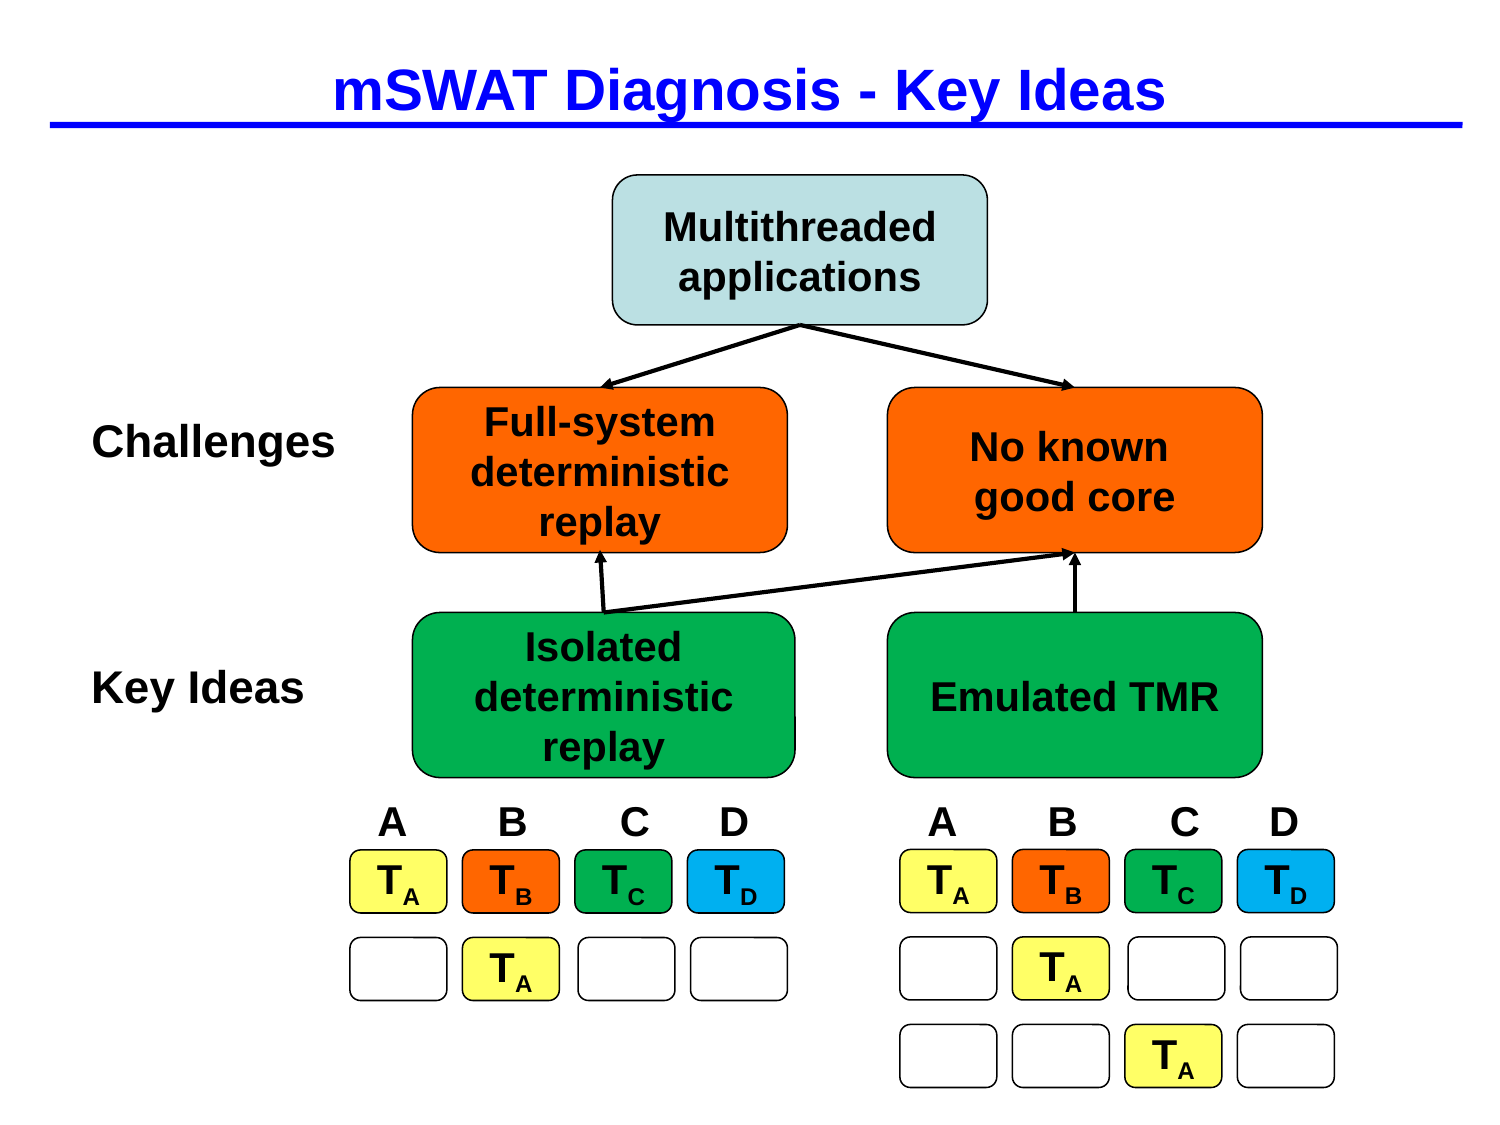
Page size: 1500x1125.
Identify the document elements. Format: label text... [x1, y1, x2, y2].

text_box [899, 936, 1338, 1001]
title mSWAT Diagnosis - Key Ideas [0, 24, 1500, 151]
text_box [899, 1024, 1335, 1088]
text_box Key Ideas [76, 650, 321, 720]
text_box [668, 255, 732, 457]
text_box Emulated TMR [887, 612, 1263, 778]
text_box No known good core [887, 387, 1263, 553]
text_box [349, 937, 788, 1001]
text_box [905, 218, 969, 494]
text_box Full-system deterministic replay [412, 387, 788, 553]
text_box Isolated deterministic replay [412, 612, 796, 778]
text_box A B C D [912, 786, 1338, 852]
text_box Challenges [76, 404, 351, 475]
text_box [570, 579, 634, 584]
text_box A B C D [362, 787, 788, 853]
text_box Multithreaded applications [612, 174, 988, 325]
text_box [349, 849, 785, 914]
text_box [899, 849, 1335, 913]
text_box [809, 346, 870, 819]
